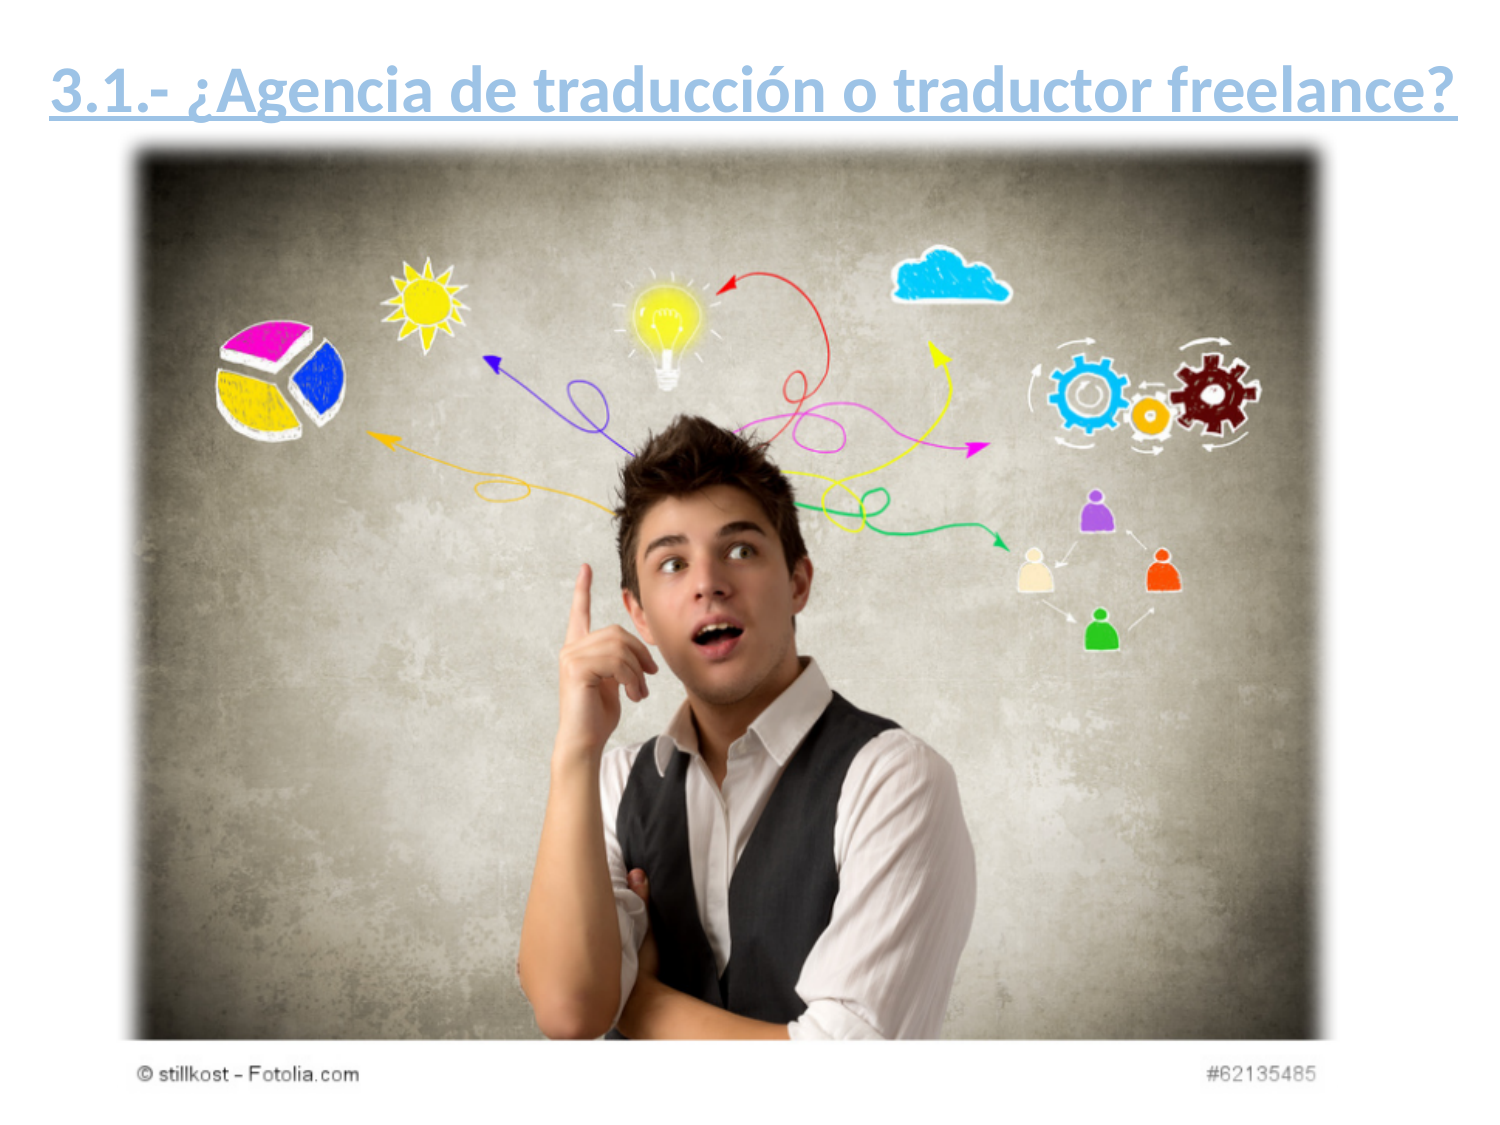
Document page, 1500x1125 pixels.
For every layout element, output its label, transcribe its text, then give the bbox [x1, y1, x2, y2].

text_box 3.1.- ¿Agencia de traducción o traductor freelance? [34, 38, 1474, 183]
picture [116, 129, 1340, 1106]
